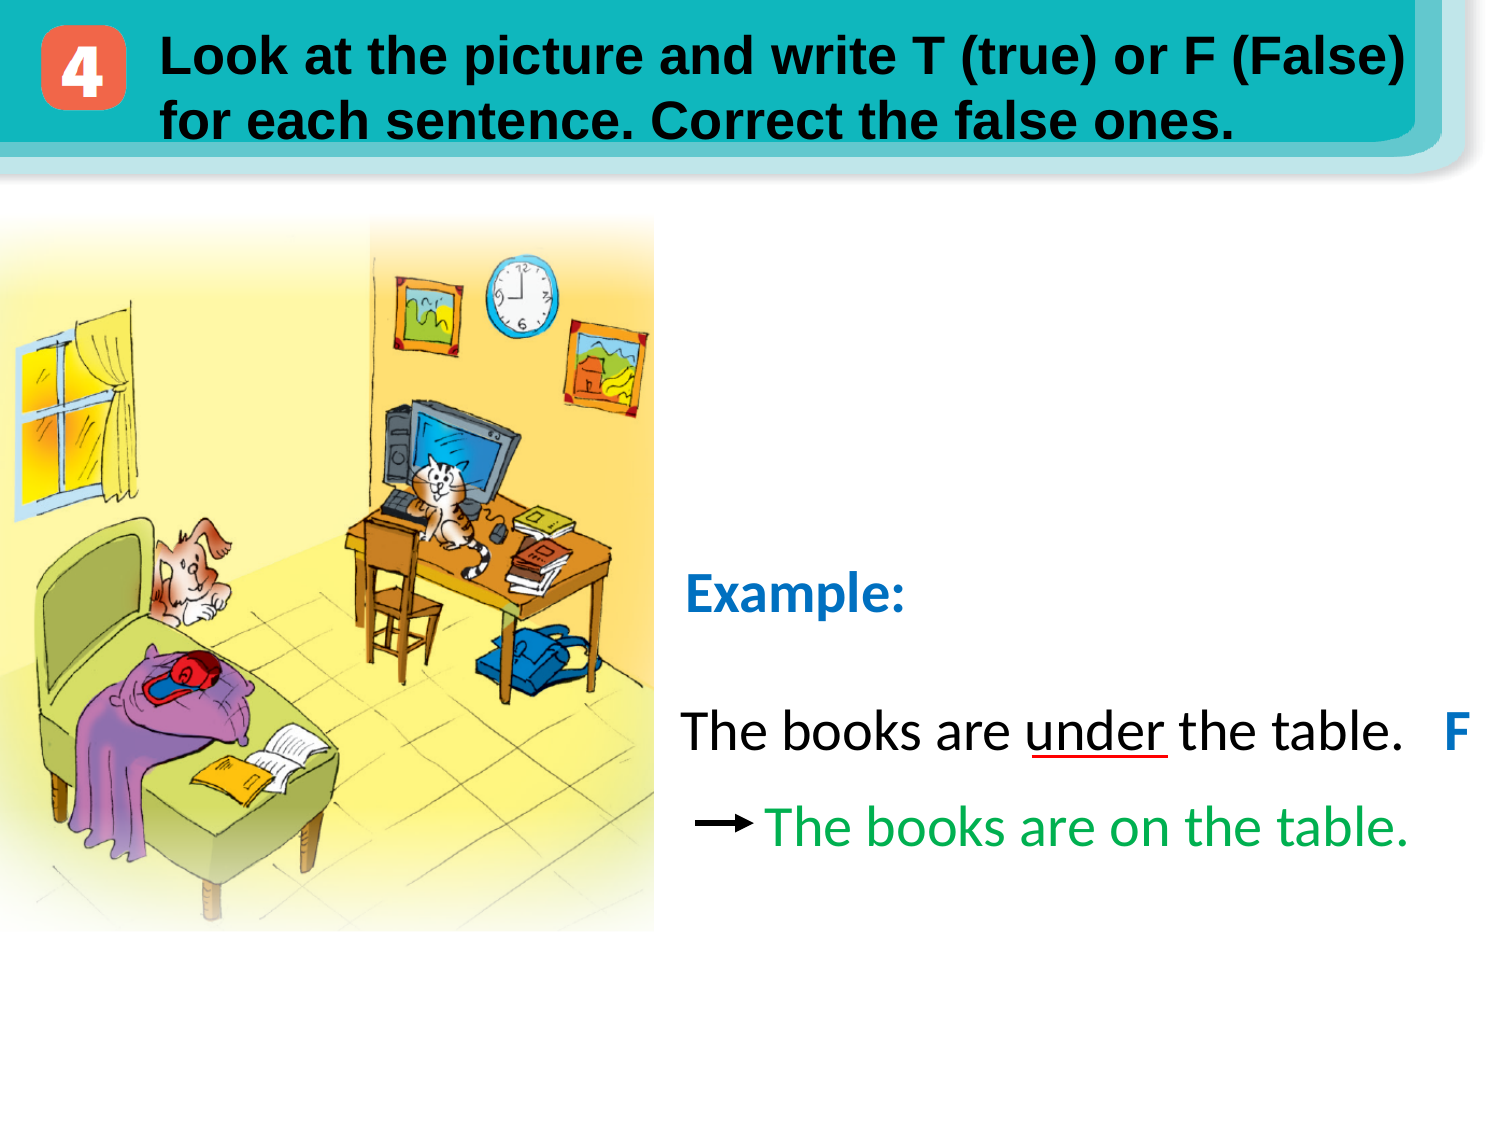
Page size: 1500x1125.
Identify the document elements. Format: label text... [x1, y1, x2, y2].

text_box Example: [670, 546, 976, 632]
text_box F [1430, 684, 1500, 770]
picture [0, 0, 1500, 194]
text_box The books are under the table. [655, 684, 1430, 770]
picture [0, 212, 655, 940]
text_box The books are on the table. [749, 780, 1440, 865]
